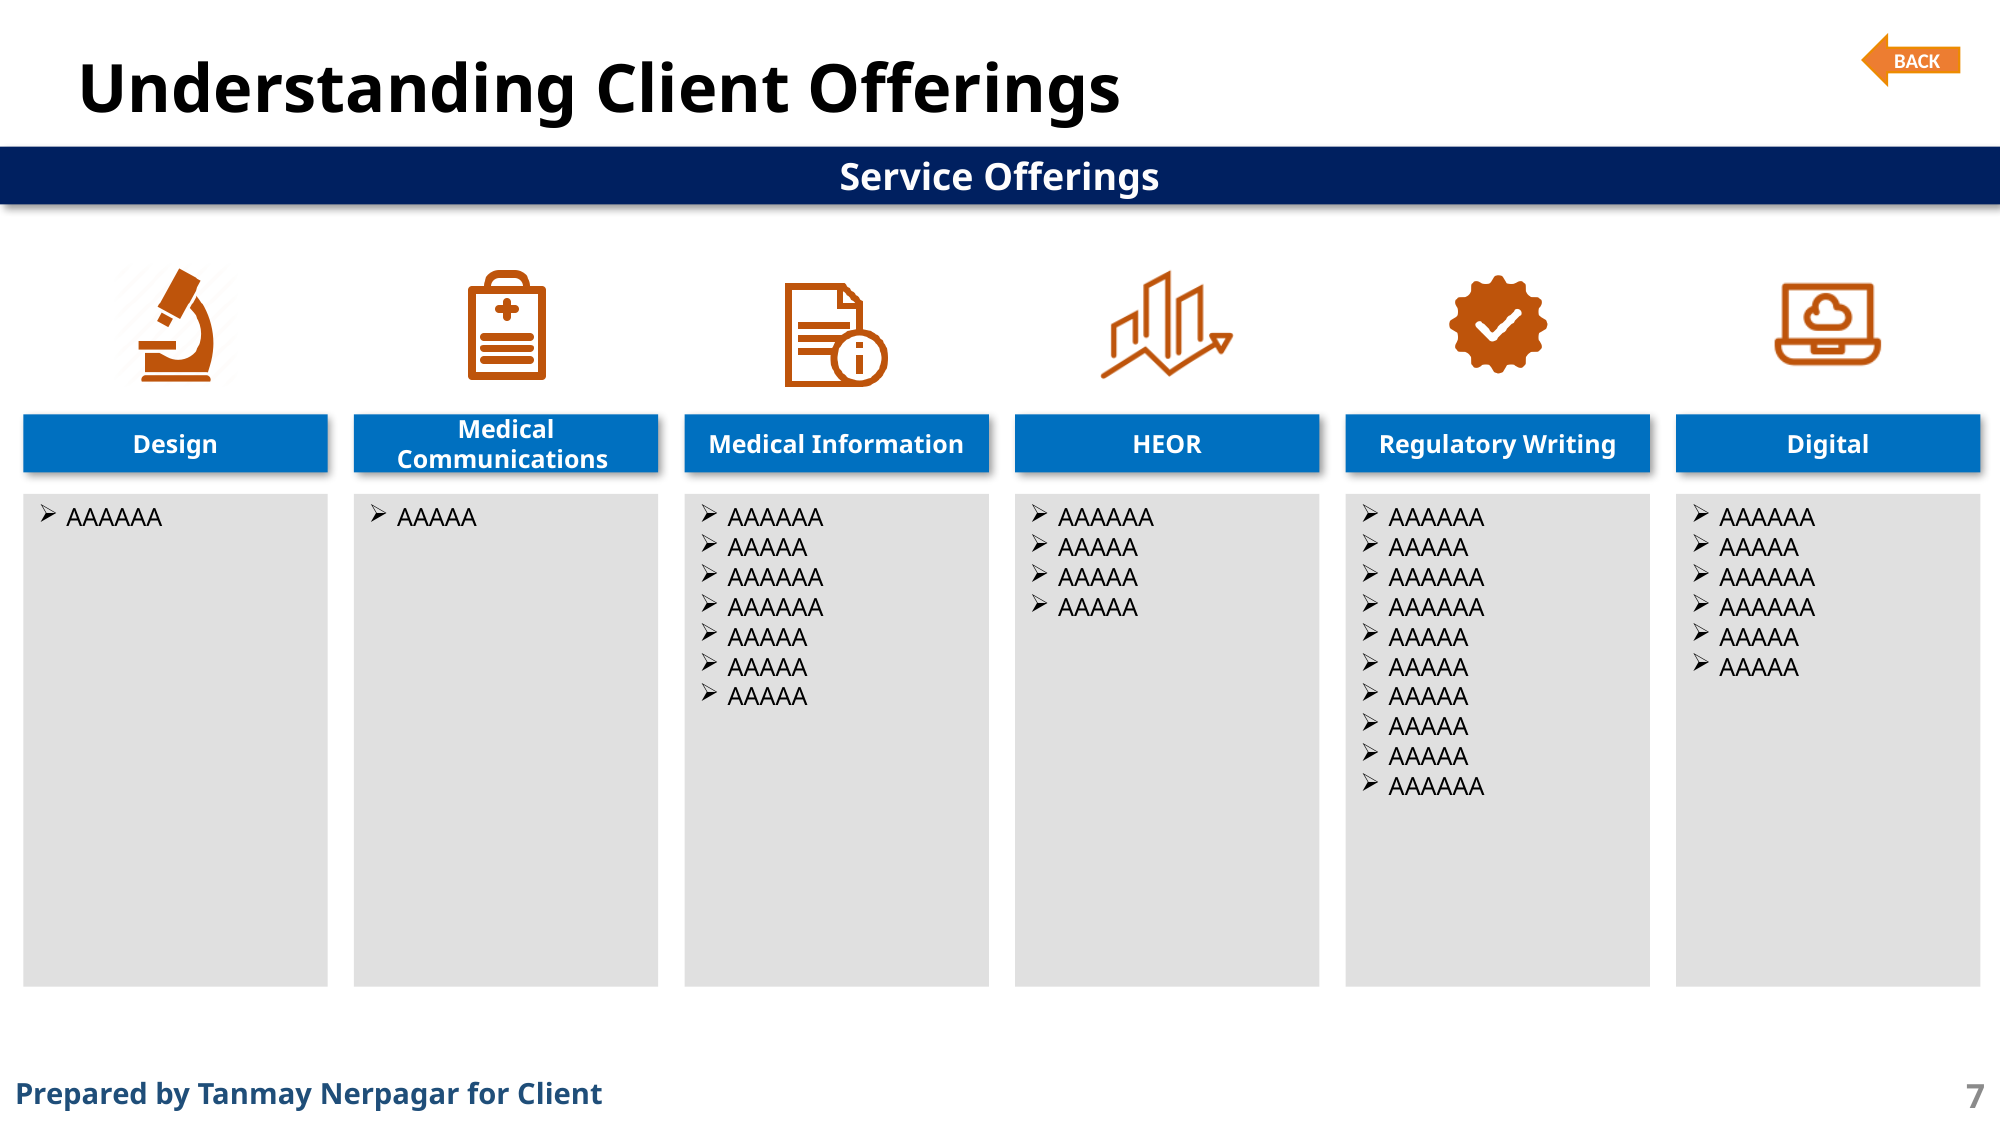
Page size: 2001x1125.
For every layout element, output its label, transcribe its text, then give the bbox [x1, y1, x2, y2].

picture [444, 262, 569, 387]
text_box Design [23, 414, 328, 473]
picture [1745, 241, 1911, 408]
picture [1098, 256, 1236, 393]
text_box Medical Communications [353, 414, 659, 473]
footer Prepared by Tanmay Nerpagar for Client [0, 1070, 675, 1120]
text_box AAAAAA AAAAA AAAAAA AAAAAA AAAAA AAAAA AAAAA [684, 493, 989, 987]
text_box AAAAAA [23, 493, 328, 987]
text_box BACK [1861, 33, 1961, 88]
text_box Medical Information [684, 414, 989, 473]
picture [113, 262, 238, 387]
title Understanding Client Offerings [62, 45, 1959, 138]
text_box Service Offerings [0, 146, 2000, 205]
text_box AAAAAA AAAAA AAAAA AAAAA [1015, 493, 1320, 987]
slide_number 7 [1550, 1073, 2000, 1123]
text_box AAAAAA AAAAA AAAAAA AAAAAA AAAAA AAAAA [1676, 493, 1981, 987]
text_box Digital [1676, 414, 1981, 473]
text_box AAAAA [353, 493, 659, 987]
text_box HEOR [1015, 414, 1320, 473]
picture [1441, 267, 1555, 381]
text_box Regulatory Writing [1345, 414, 1650, 473]
text_box AAAAAA AAAAA AAAAAA AAAAAA AAAAA AAAAA AAAAA AAAAA AAAAA AAAAAA [1345, 493, 1650, 987]
picture [785, 283, 888, 387]
